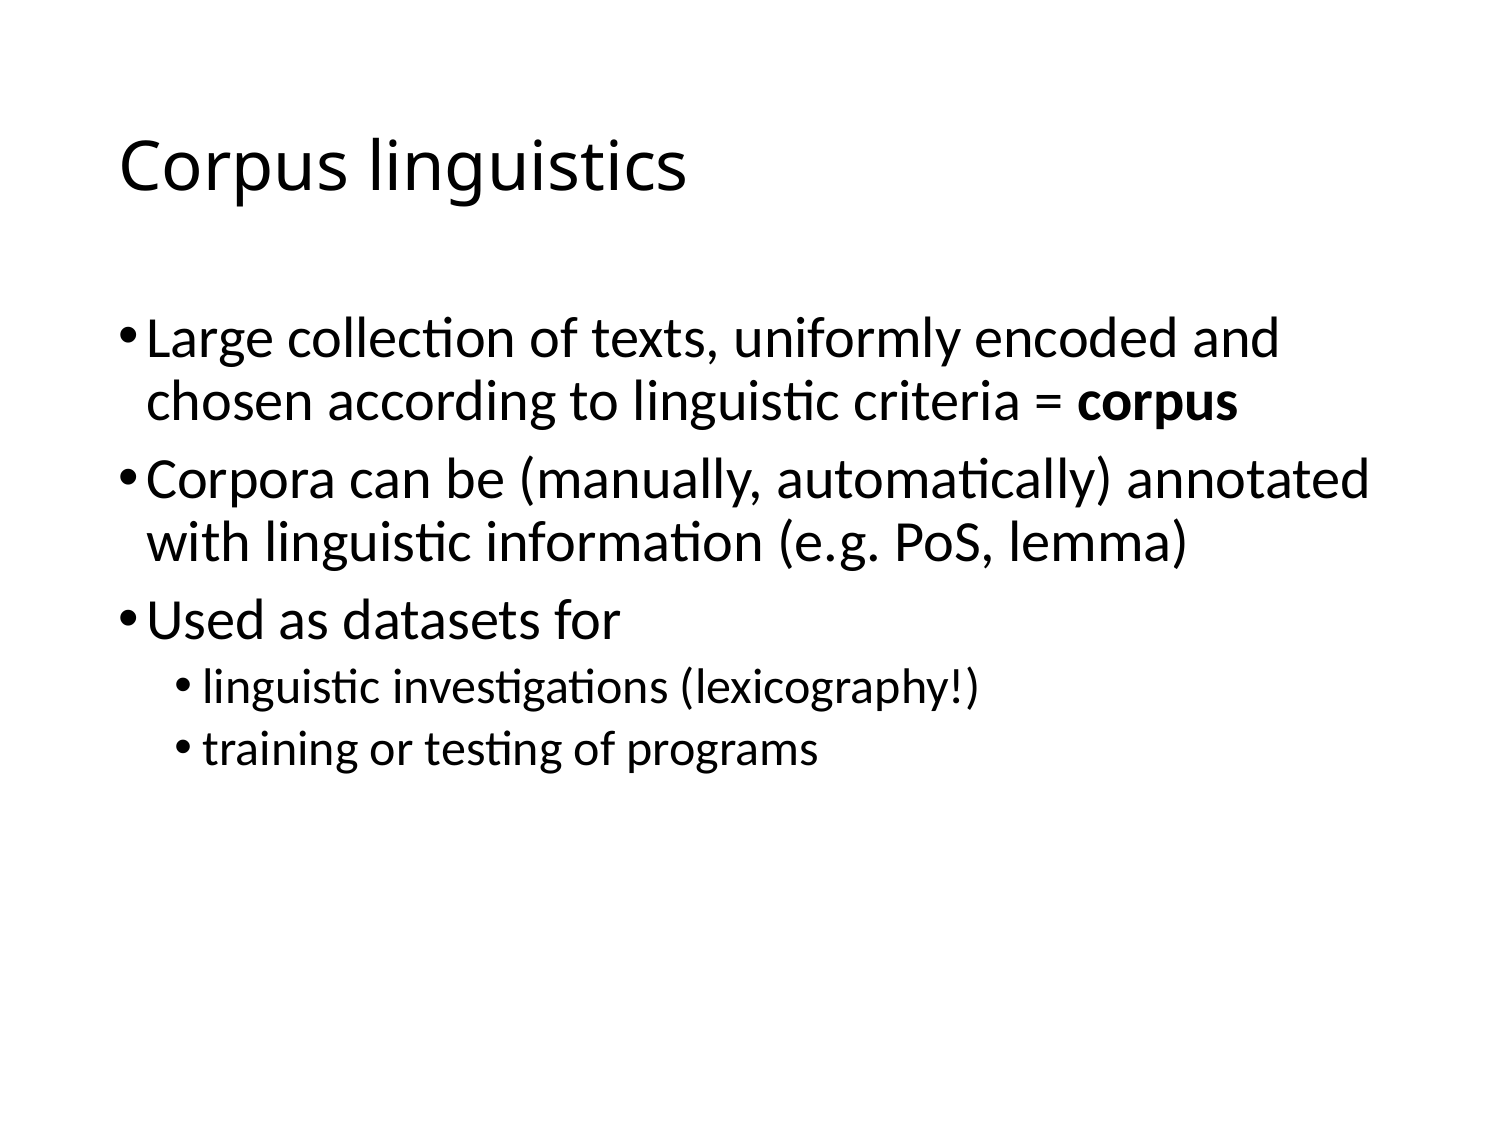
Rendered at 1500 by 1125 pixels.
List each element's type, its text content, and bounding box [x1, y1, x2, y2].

title Corpus linguistics [103, 59, 1397, 278]
list Large collection of texts, uniformly encoded and chosen according to linguistic criteria = corpus Corpora can be (manually, automatically) annotated with linguistic information (e.g. PoS, lemma) Used as datasets for linguistic investigations (lexicography!) training or testing of programs [103, 299, 1397, 1014]
